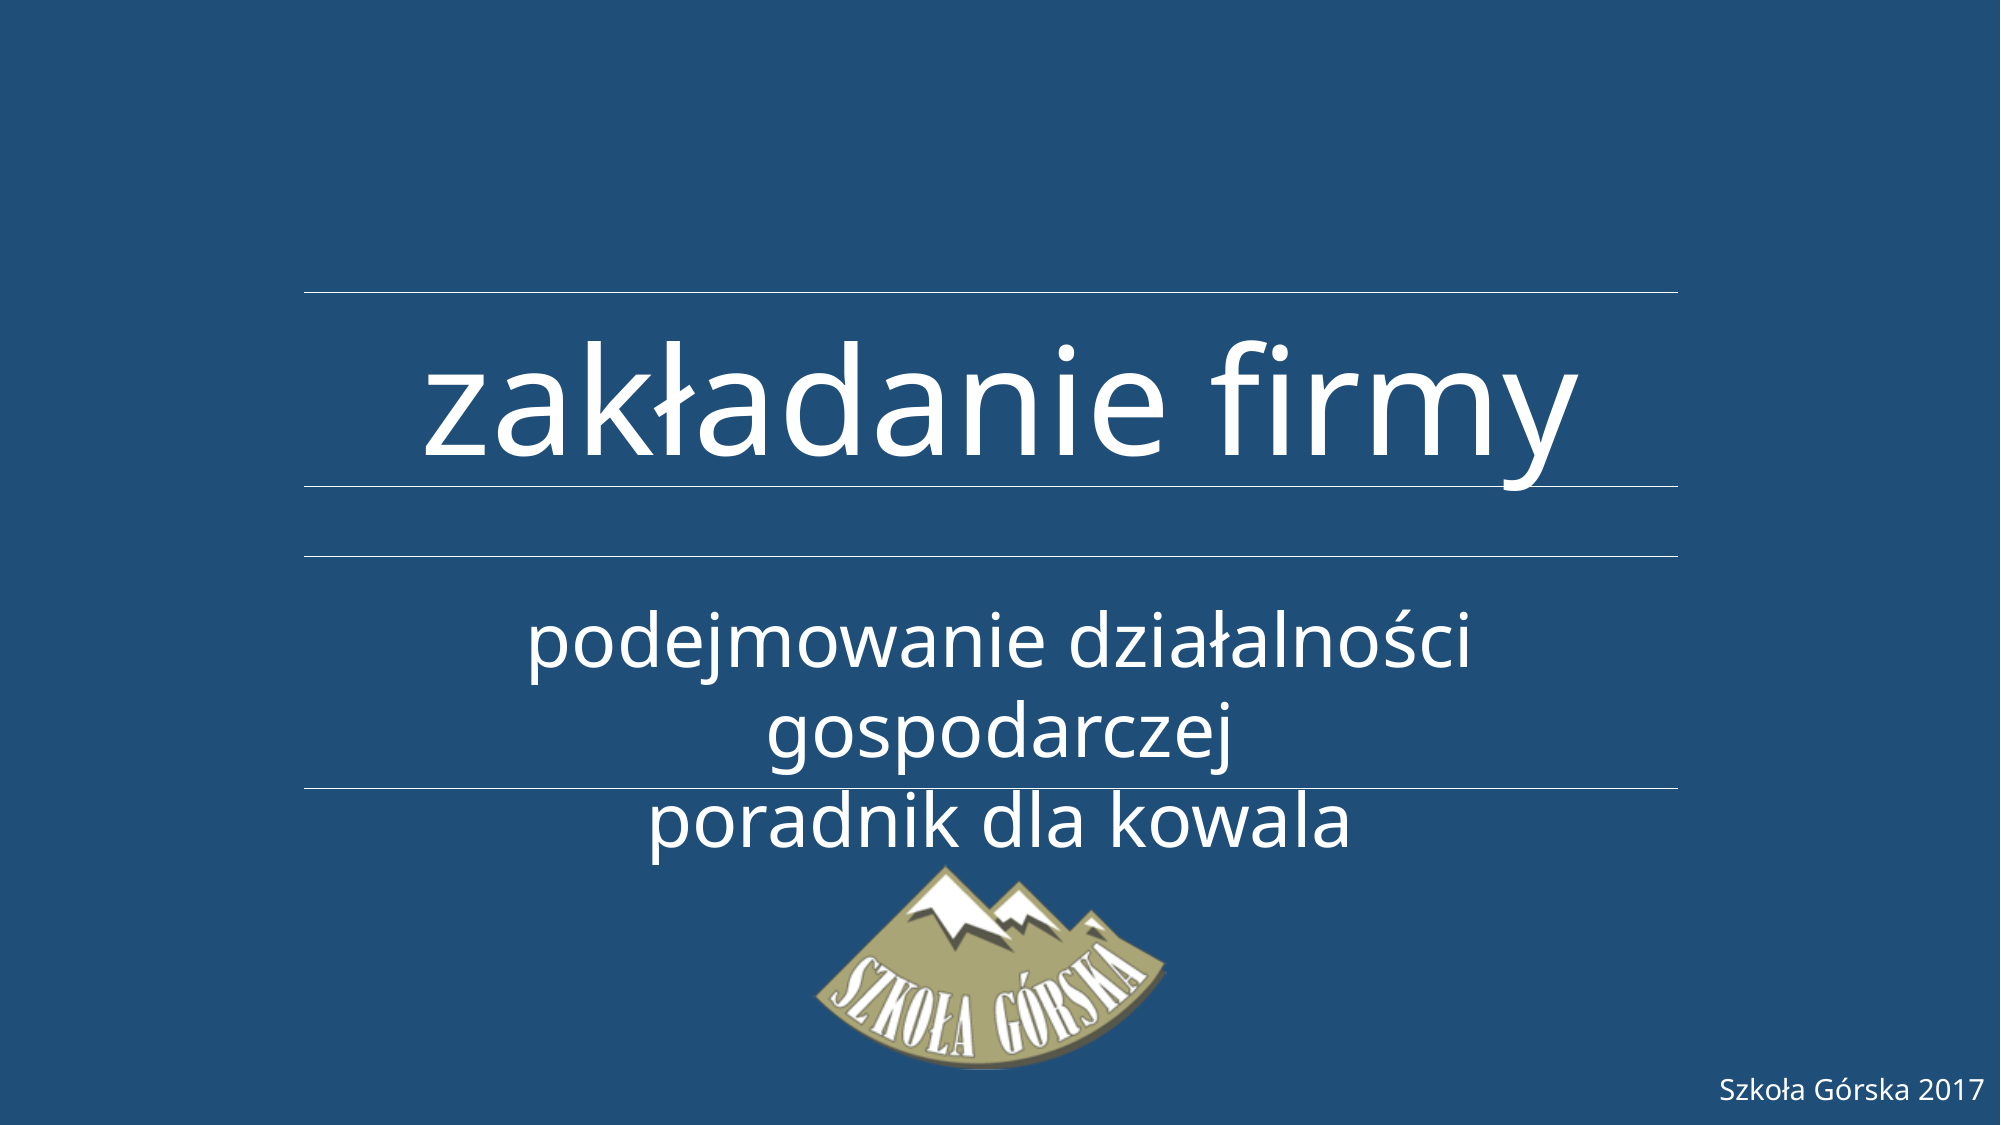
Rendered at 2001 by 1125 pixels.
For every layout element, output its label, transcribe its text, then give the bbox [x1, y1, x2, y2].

text_box zakładanie firmy [325, 487, 1675, 493]
text_box podejmowanie działalności gospodarczej poradnik dla kowala [325, 585, 1675, 788]
text_box Szkoła Górska 2017 [1601, 1064, 2000, 1114]
picture [725, 845, 1257, 1090]
text_box zakładanie firmy [325, 298, 1675, 486]
text_box podejmowanie działalności gospodarczej poradnik dla kowala [325, 789, 1675, 870]
